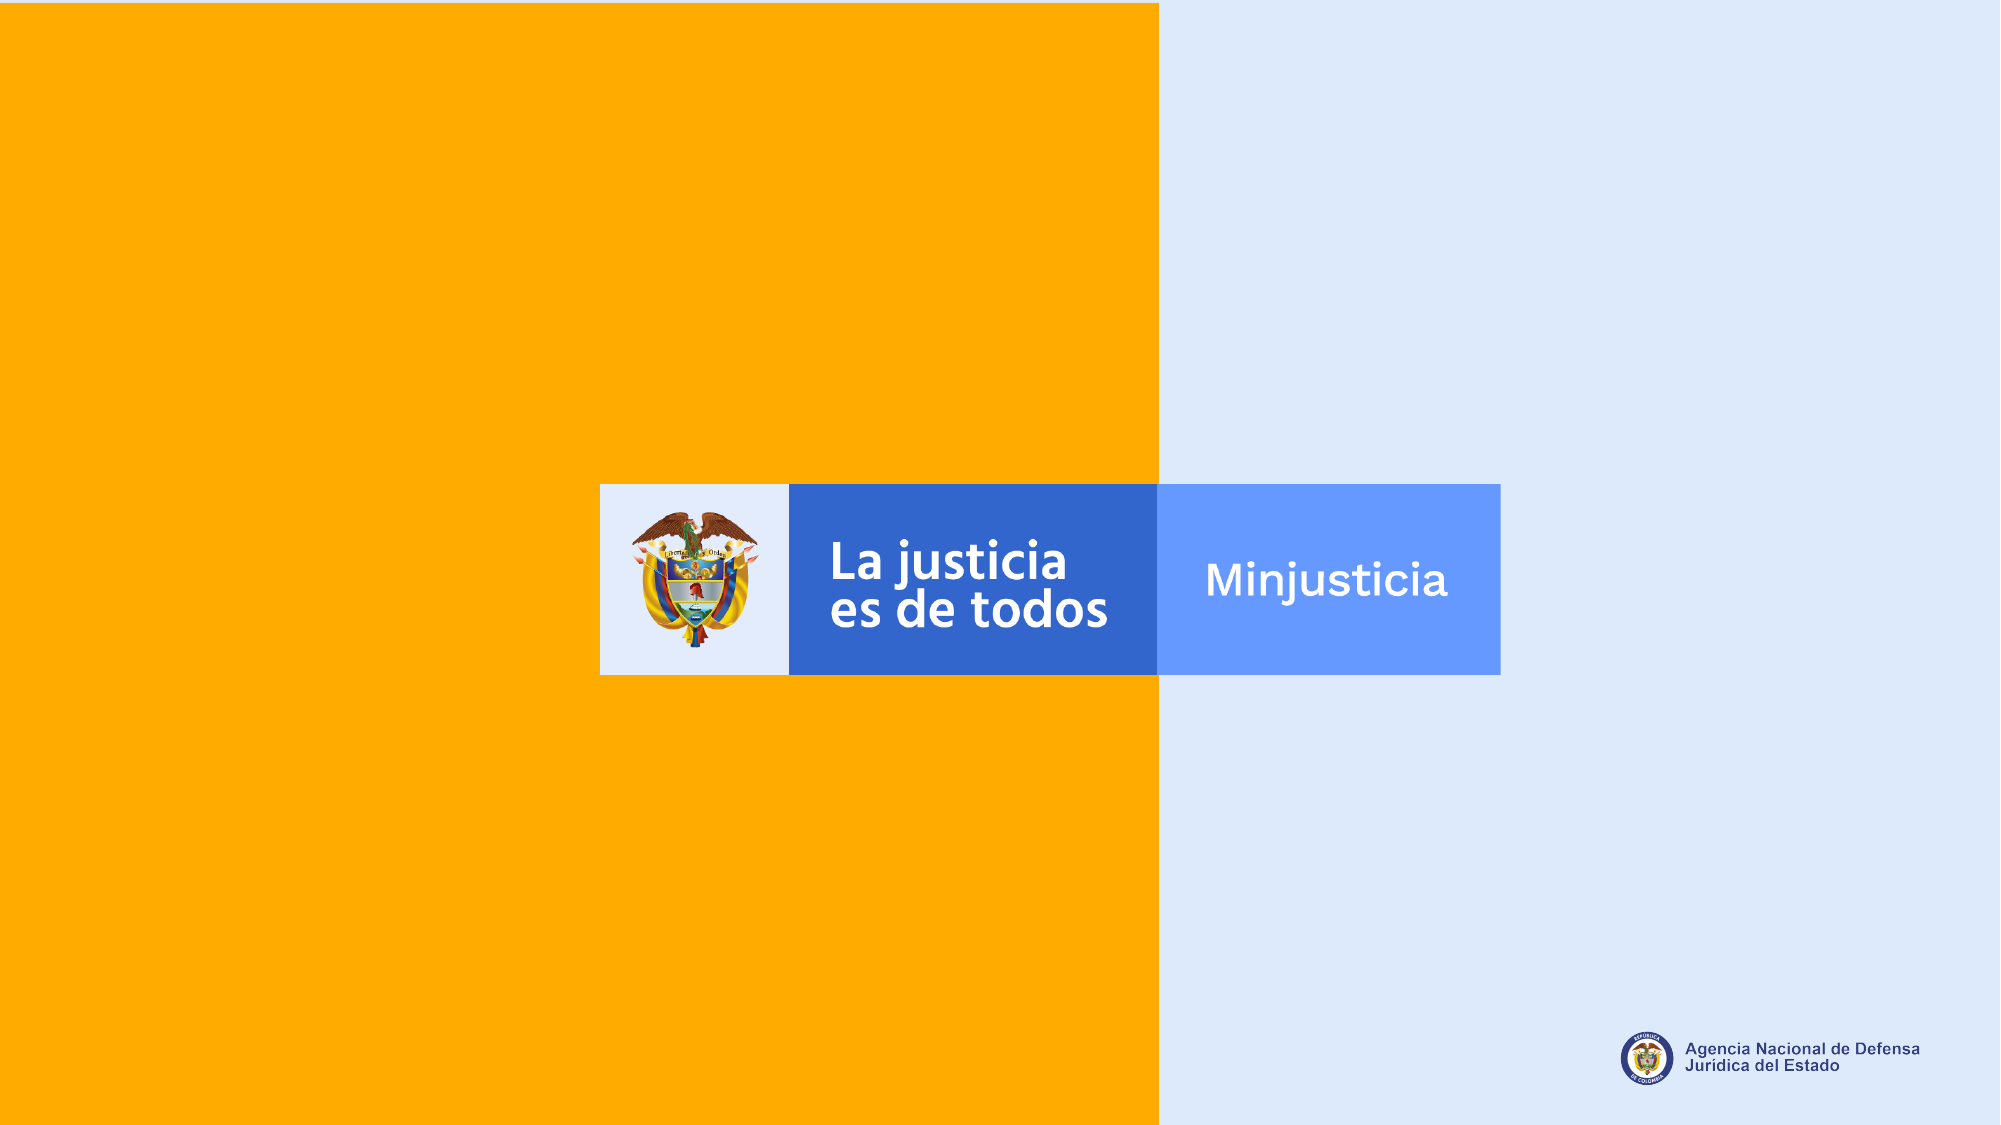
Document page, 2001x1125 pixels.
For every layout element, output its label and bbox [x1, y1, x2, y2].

picture [1597, 1027, 1944, 1089]
picture [599, 484, 1501, 675]
text_box [0, 1, 1161, 1125]
